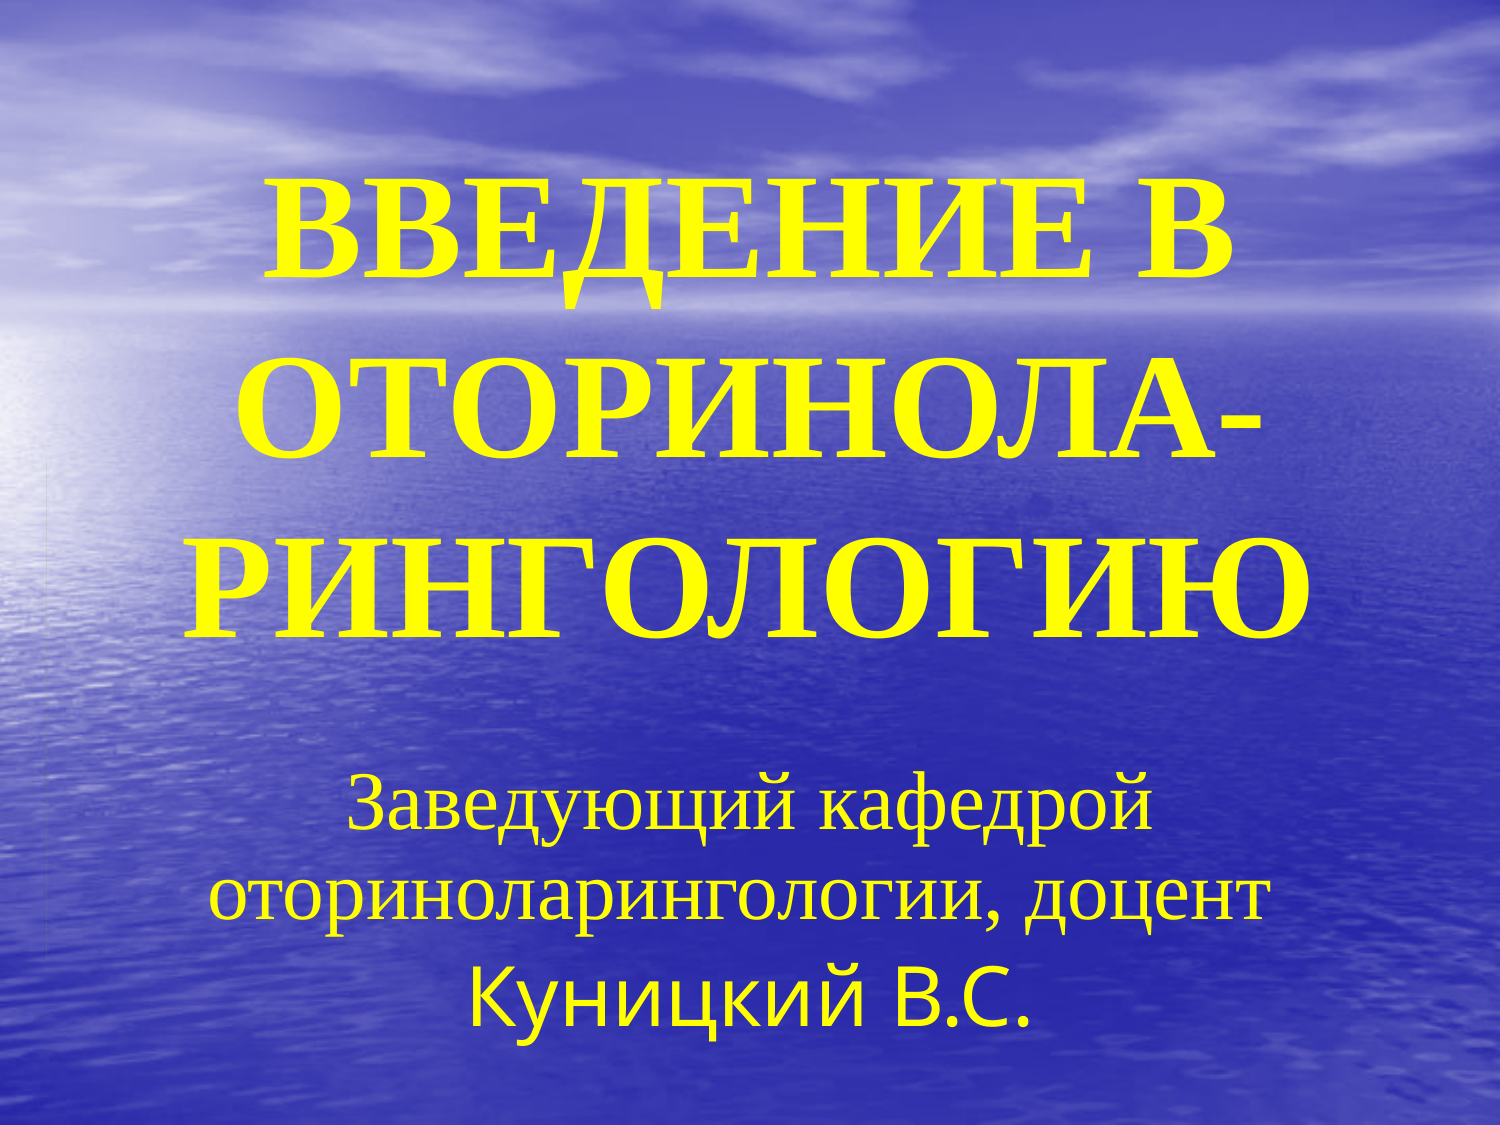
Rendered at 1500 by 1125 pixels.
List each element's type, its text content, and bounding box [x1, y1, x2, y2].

subtitle Заведующий кафедрой оториноларингологии, доцент Куницкий В.С. [0, 749, 1500, 951]
title ВВЕДЕНИЕ В ОТОРИНОЛА- РИНГОЛОГИЮ [112, 87, 1388, 676]
